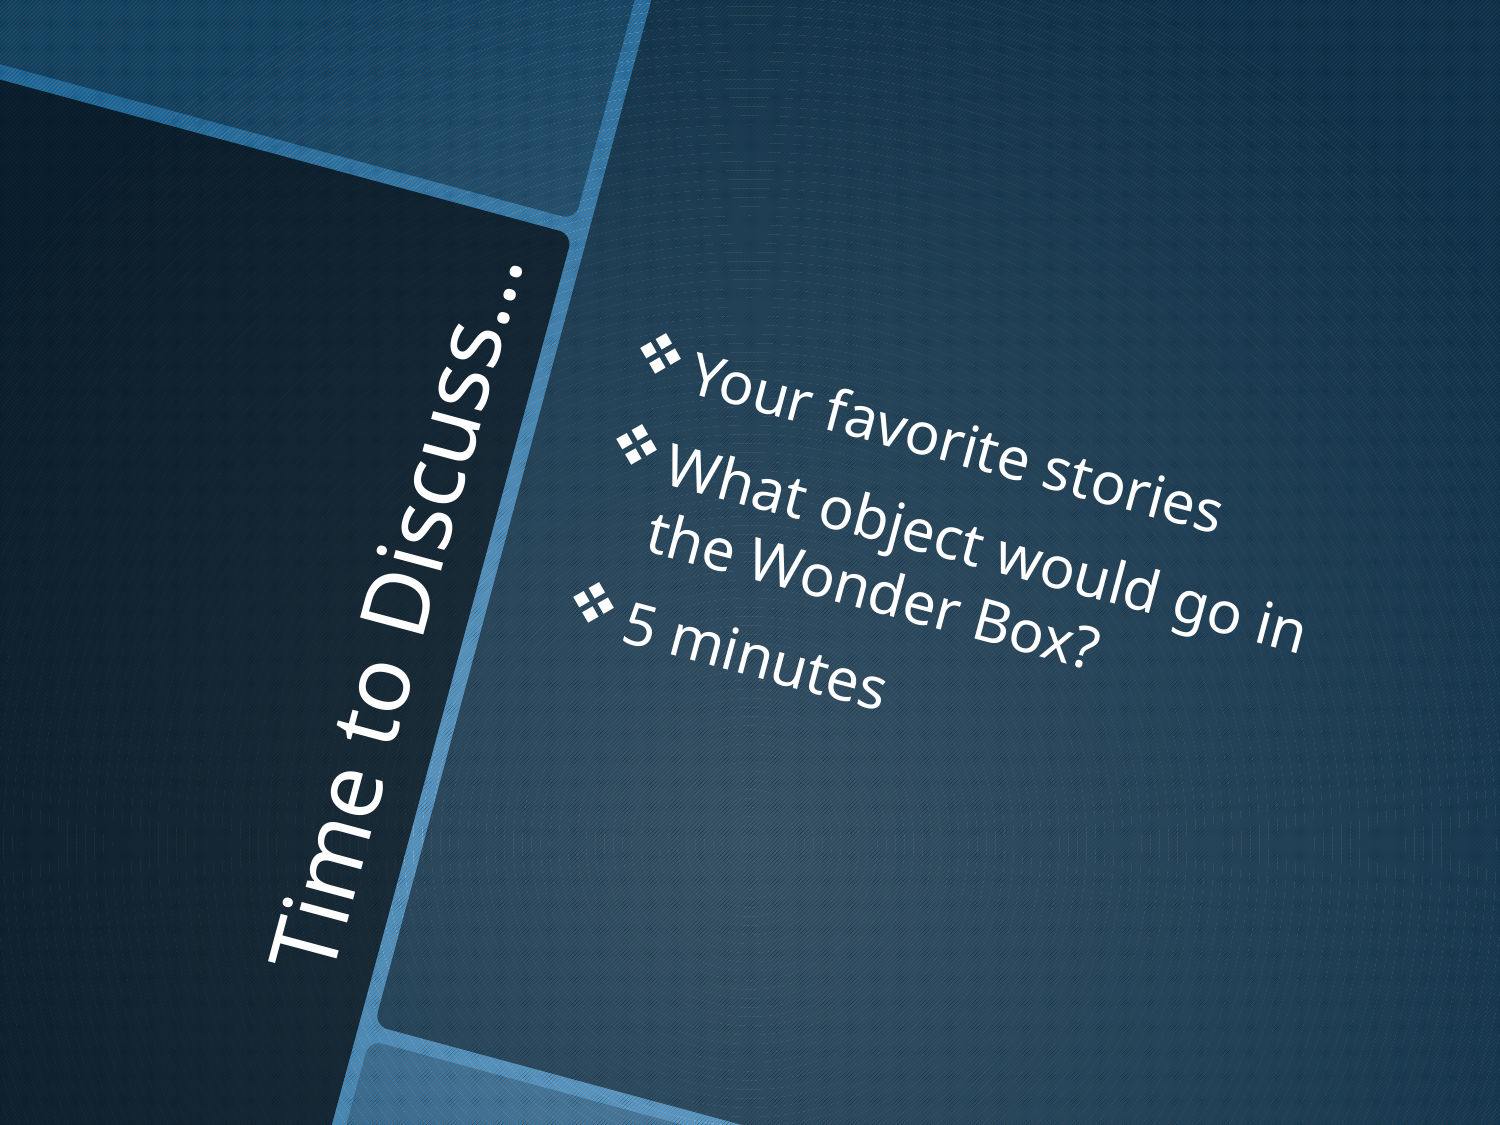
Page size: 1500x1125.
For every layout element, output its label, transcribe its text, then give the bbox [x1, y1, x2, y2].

title Time to Discuss… [69, 181, 554, 1056]
list Your favorite stories What object would go in the Wonder Box? 5 minutes [478, 72, 1466, 1084]
